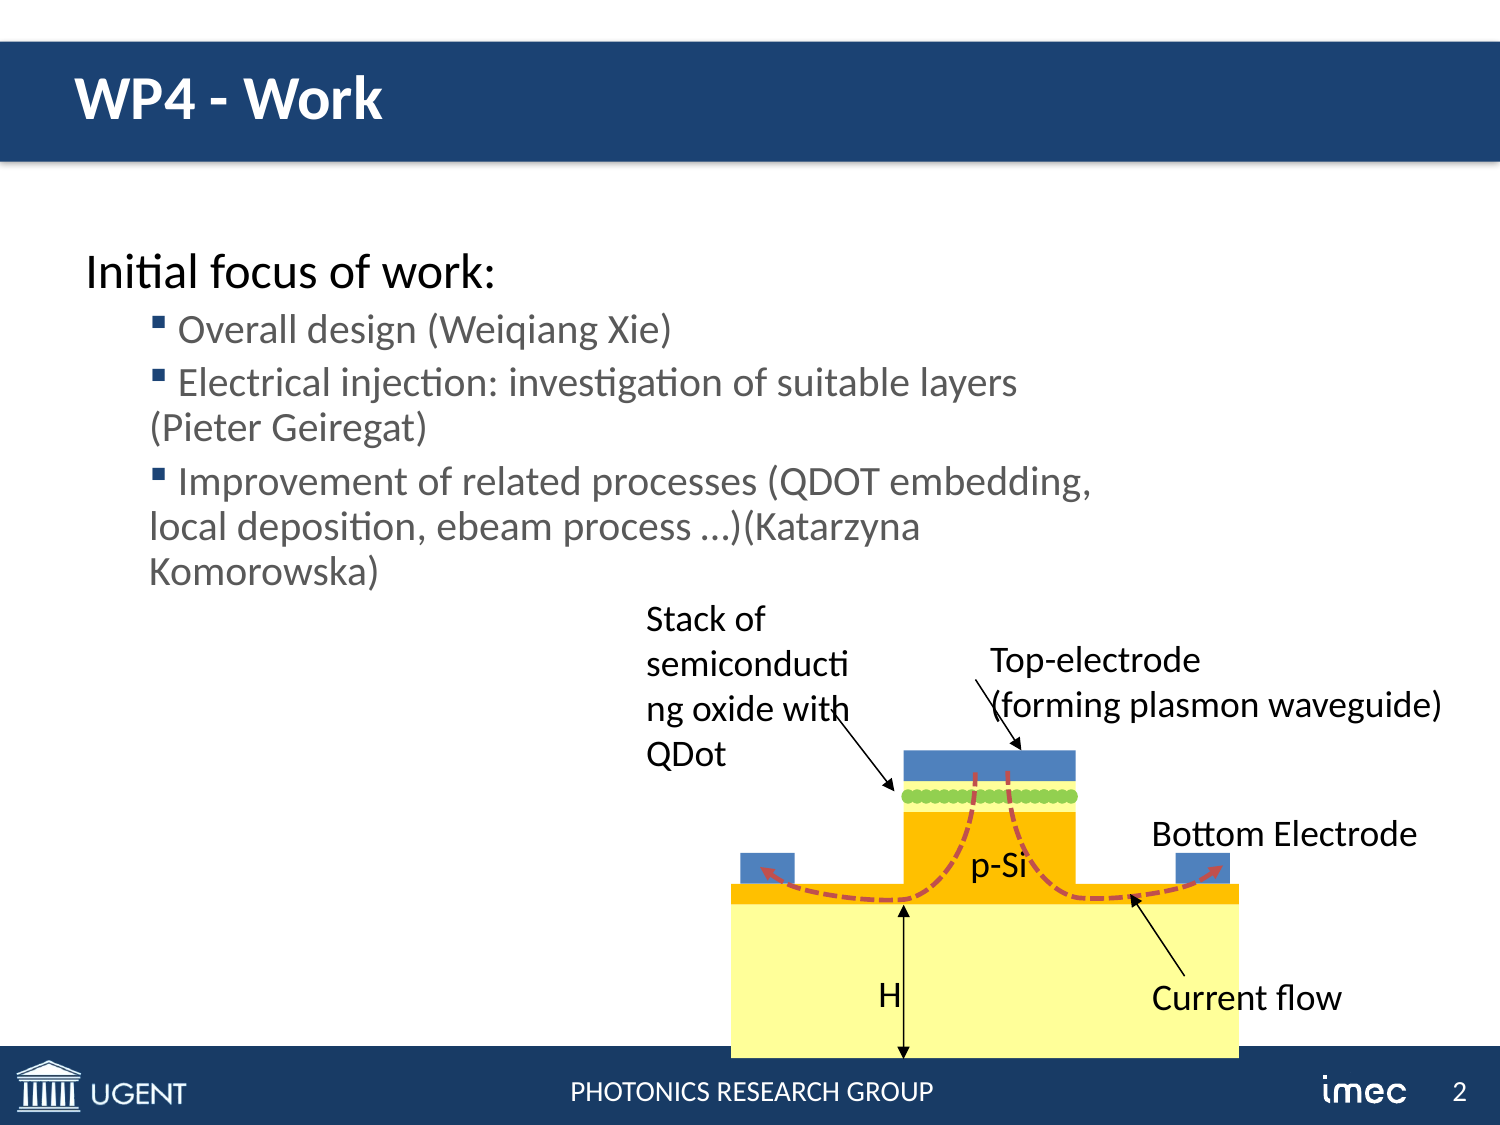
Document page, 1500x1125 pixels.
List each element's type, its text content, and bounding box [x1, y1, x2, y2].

title WP4 - Work [59, 45, 1452, 144]
picture [0, 1046, 1500, 1125]
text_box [631, 585, 1395, 1060]
list Initial focus of work: Overall design (Weiqiang Xie) Electrical injection: investigation of suitable layers (Pieter Geiregat) Improvement of related processes (QDOT embedding, local deposition, ebeam process …)(Katarzyna Komorowska) [59, 237, 1118, 1005]
